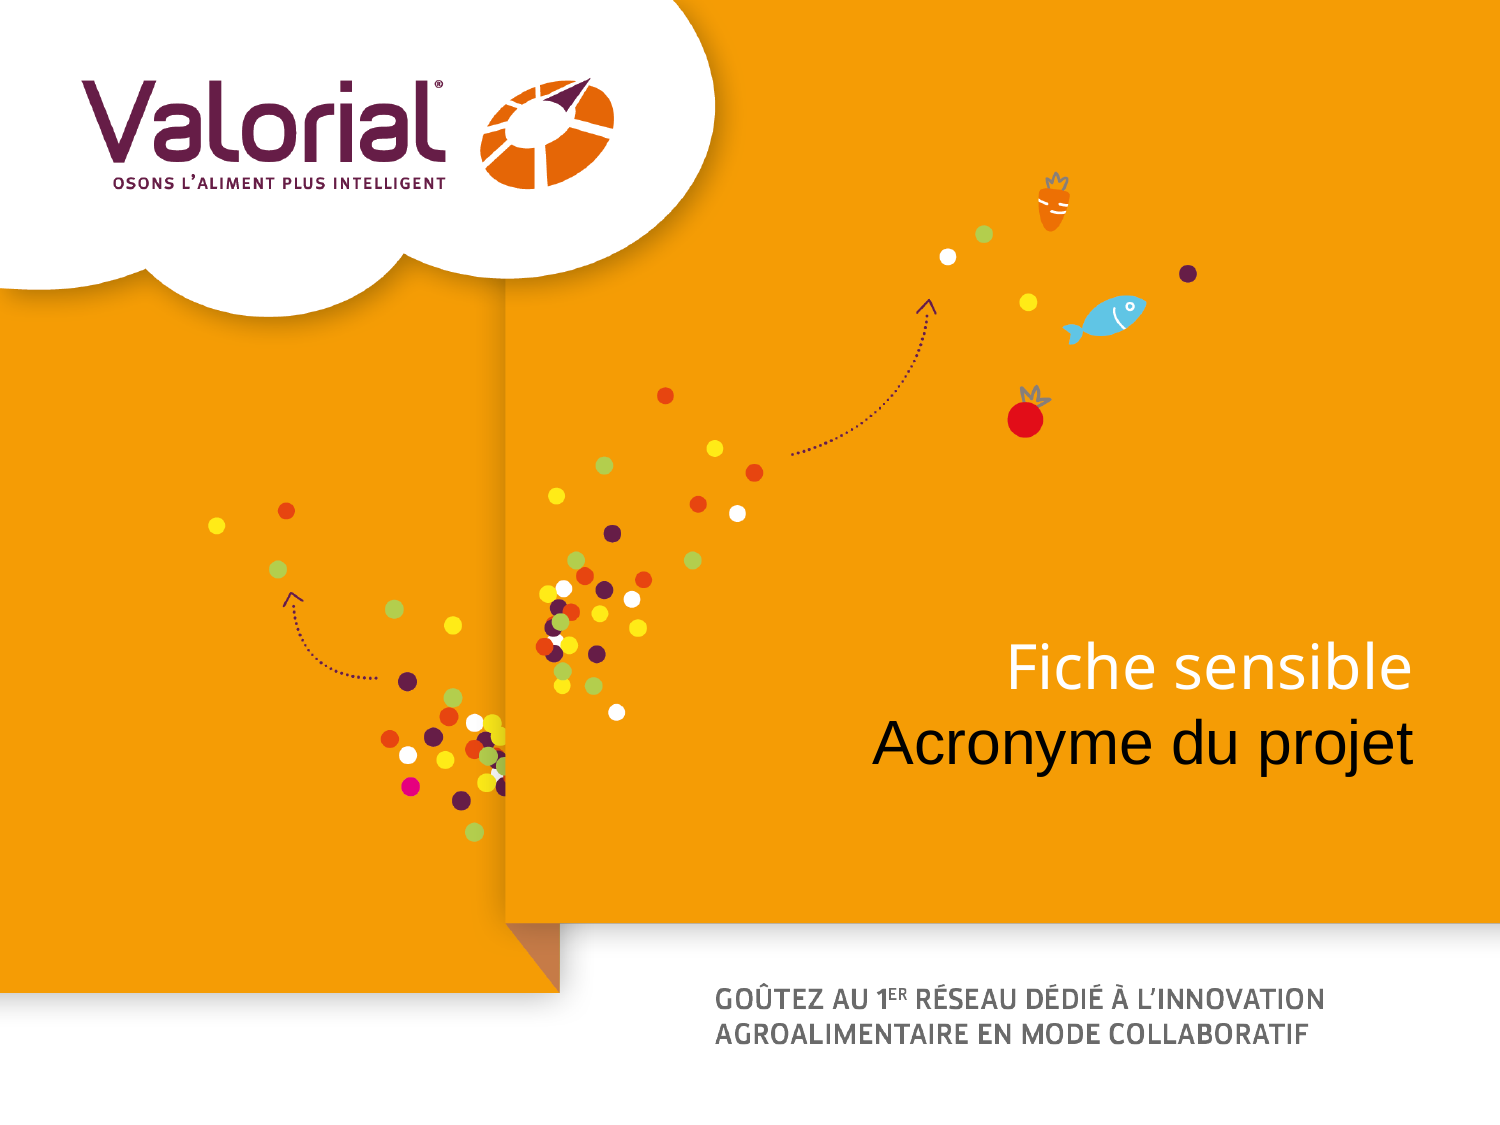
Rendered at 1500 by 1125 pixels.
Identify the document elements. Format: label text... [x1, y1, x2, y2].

text_box Fiche sensible Acronyme du projet [624, 619, 1430, 785]
picture [0, 0, 1500, 1121]
